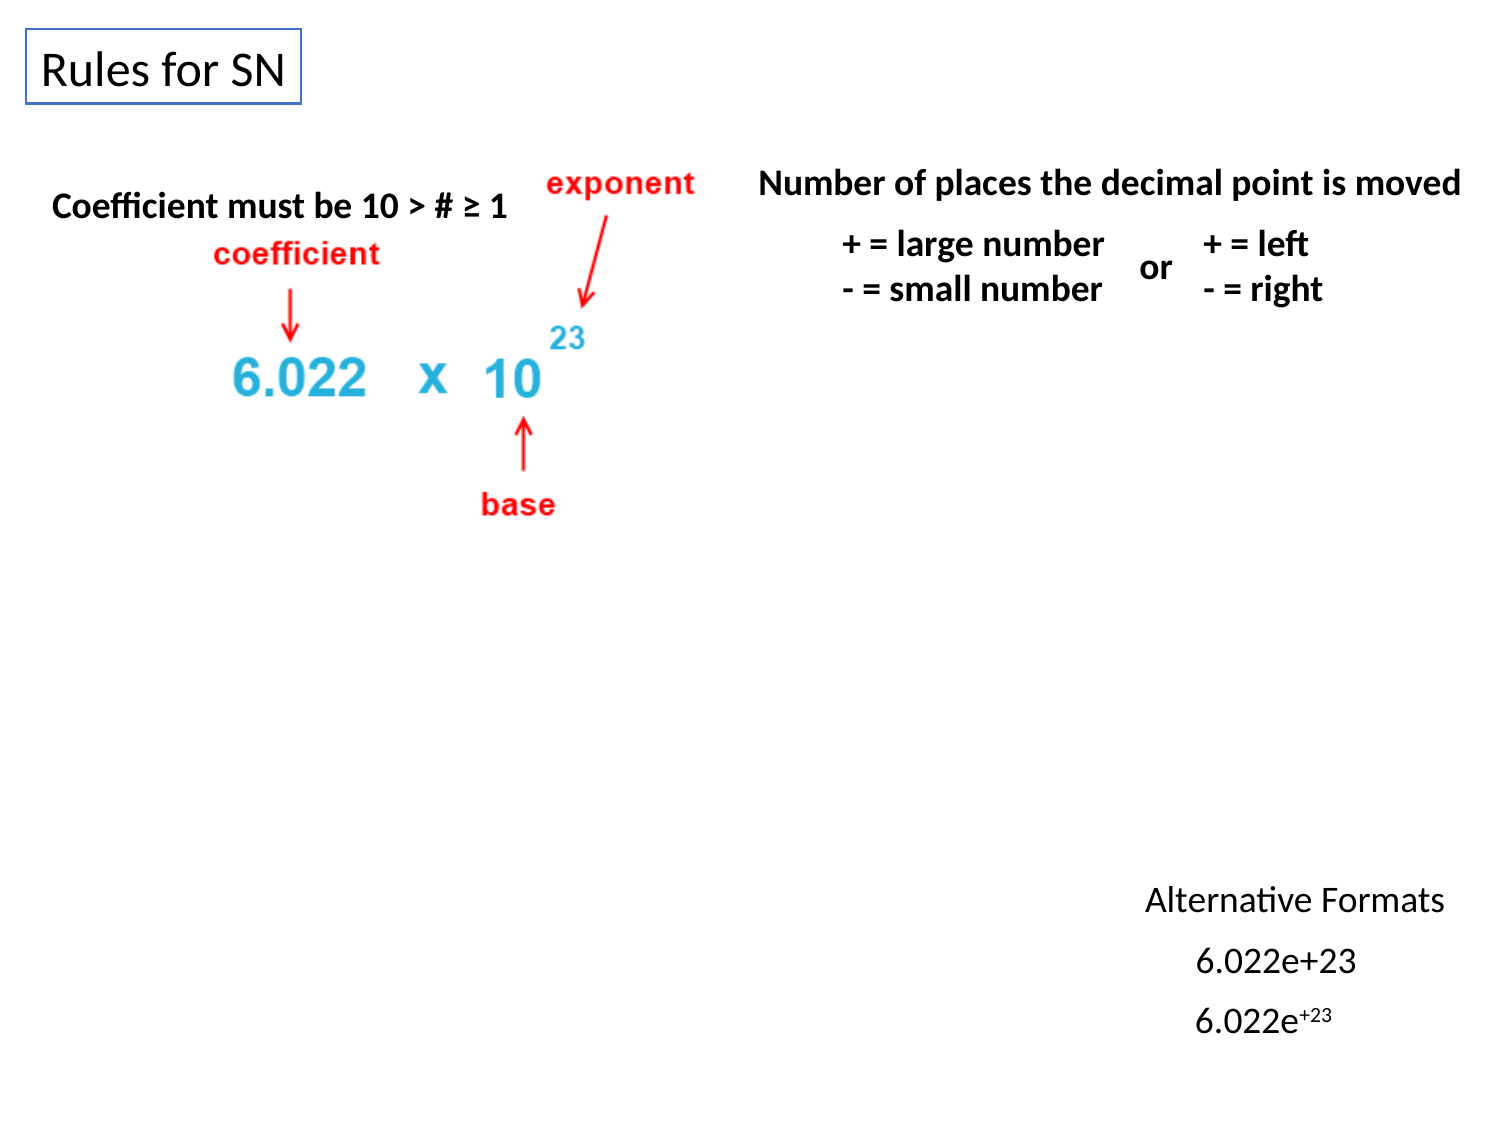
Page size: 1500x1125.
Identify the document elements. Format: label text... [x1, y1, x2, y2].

picture [155, 166, 739, 533]
text_box Alternative Formats [1130, 867, 1461, 928]
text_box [740, 151, 1481, 318]
text_box 6.022e+23 [1180, 928, 1372, 989]
text_box 6.022e+23 [1180, 988, 1347, 1049]
text_box Rules for SN [25, 28, 302, 105]
text_box Coefficient must be 10 > # ≥ 1 [37, 173, 155, 234]
